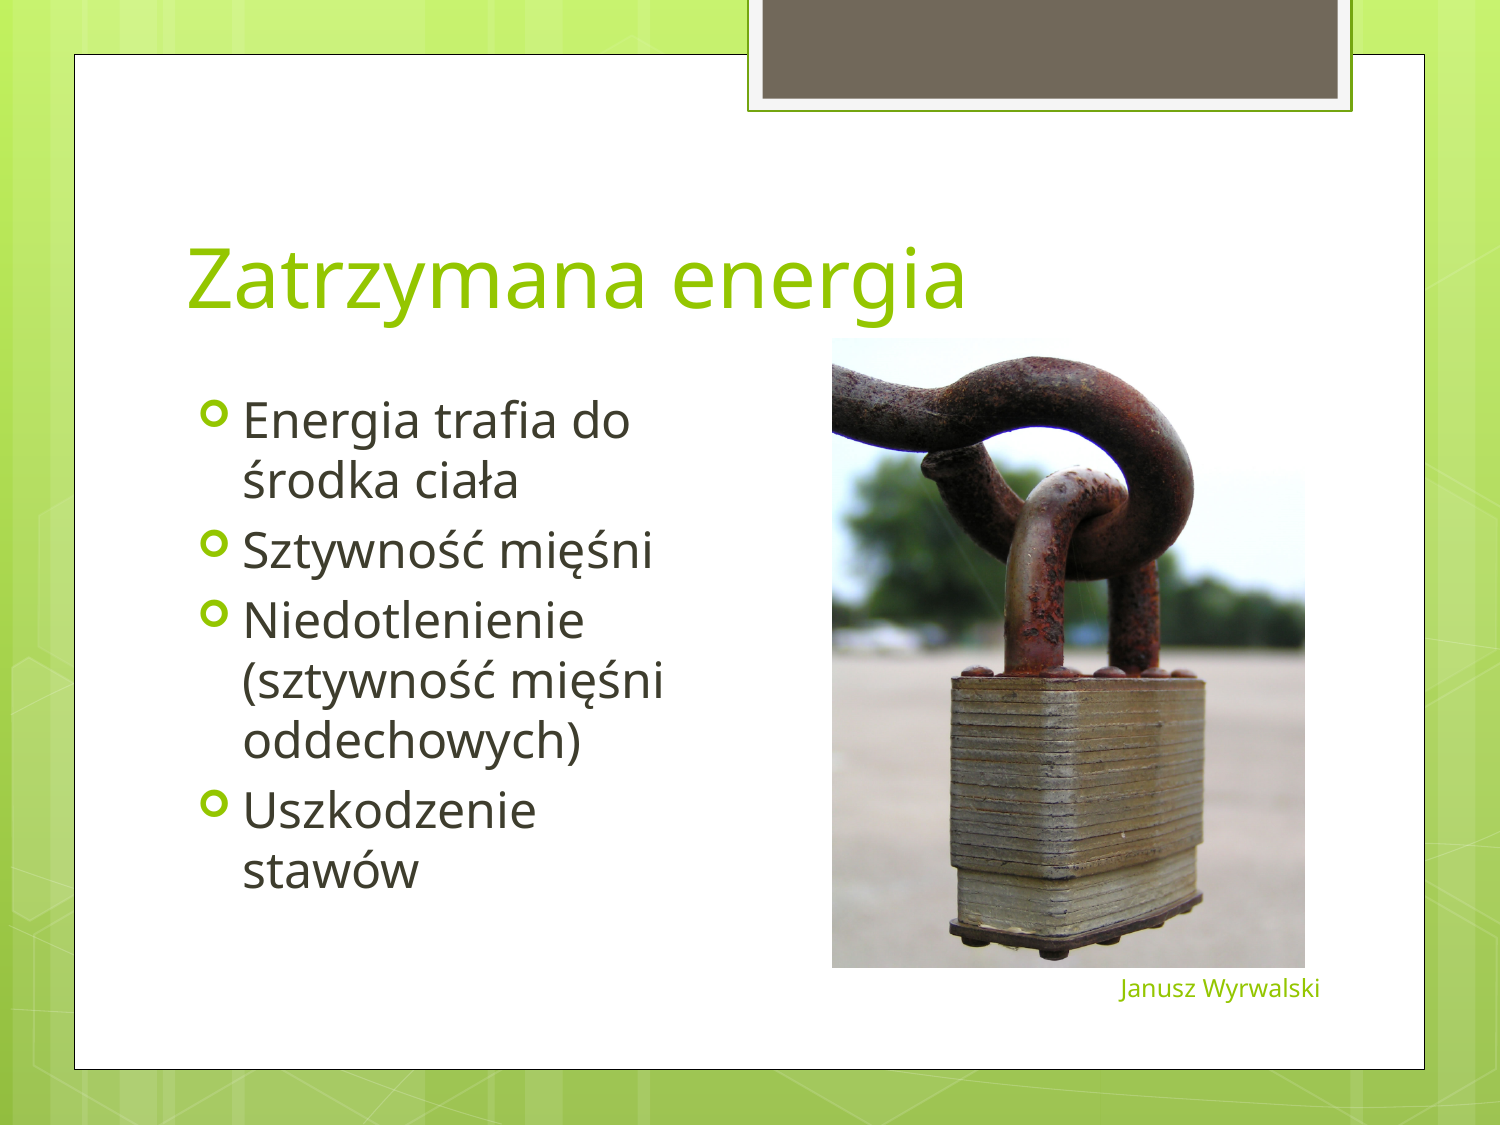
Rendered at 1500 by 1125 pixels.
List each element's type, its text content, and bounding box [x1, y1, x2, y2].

footer Janusz Wyrwalski [761, 960, 1336, 1020]
title Zatrzymana energia [171, 145, 1324, 333]
picture [832, 337, 1305, 968]
list Energia trafia do środka ciała Sztywność mięśni Niedotlenienie (sztywność mięśni oddechowych) Uszkodzenie stawów [171, 381, 727, 957]
